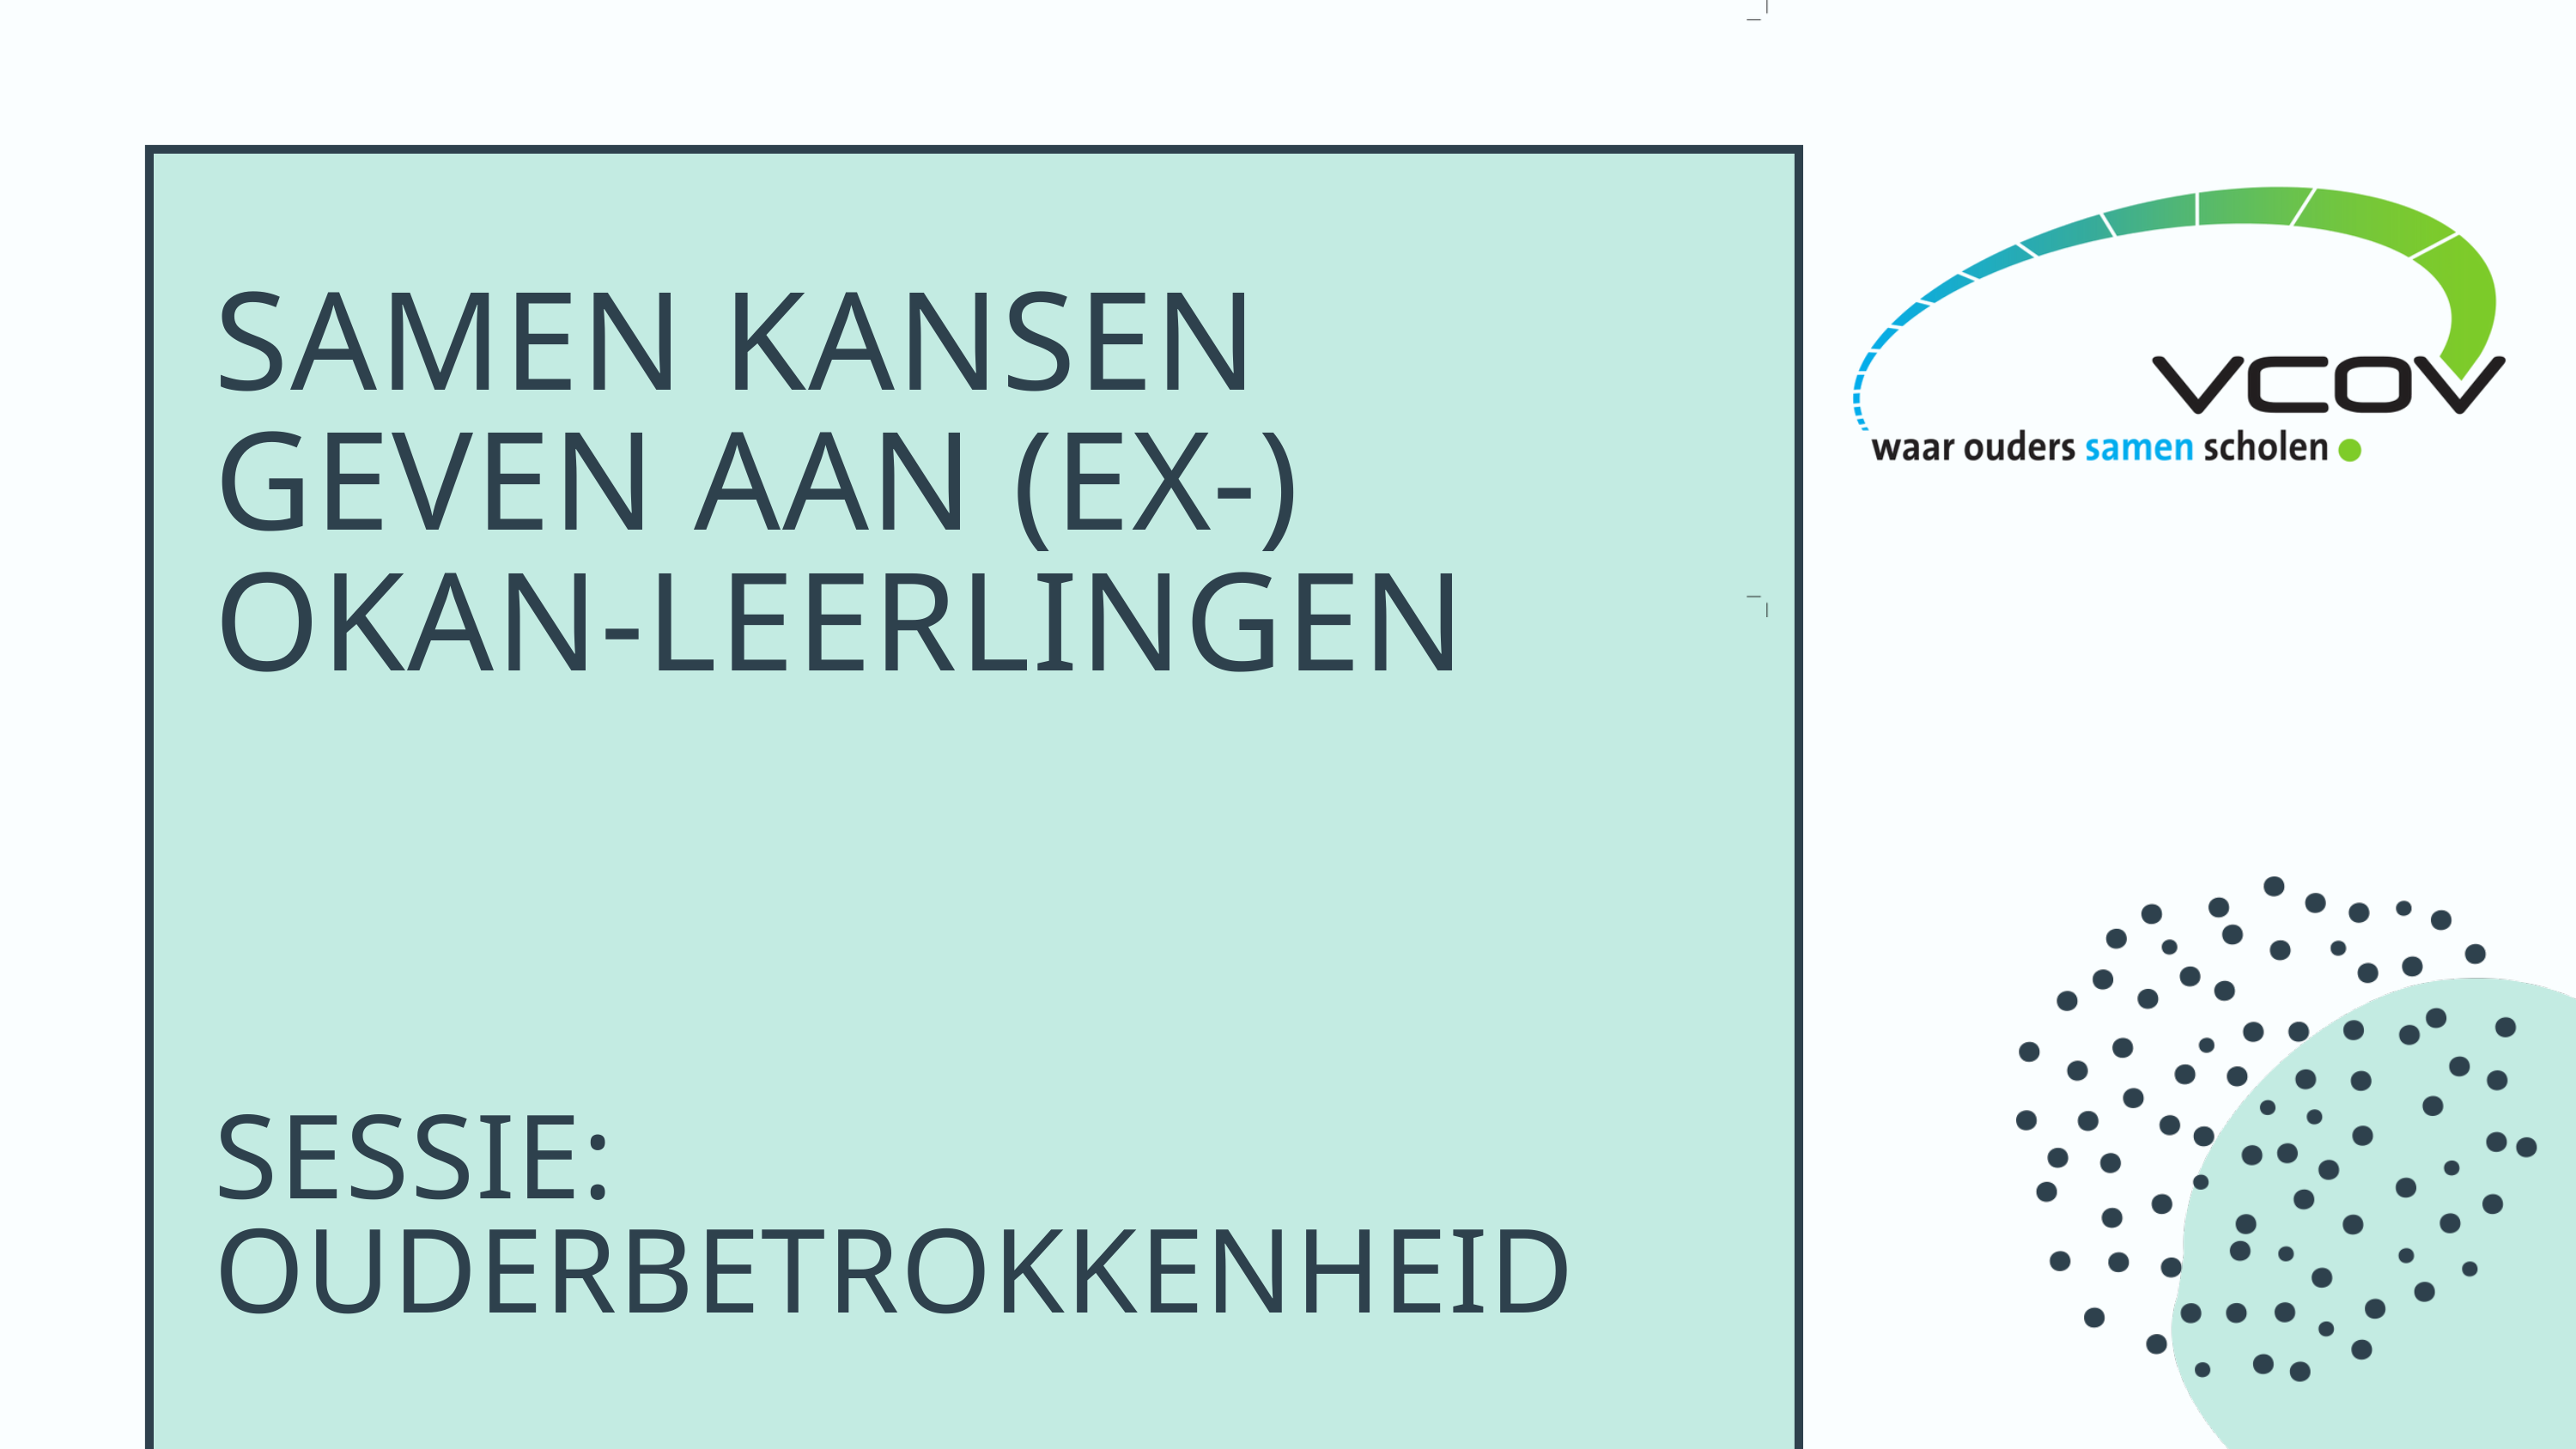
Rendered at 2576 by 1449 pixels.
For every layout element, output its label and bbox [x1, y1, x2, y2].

picture [2016, 876, 2576, 1449]
text_box [144, 144, 1804, 1449]
picture [1747, 0, 2576, 617]
